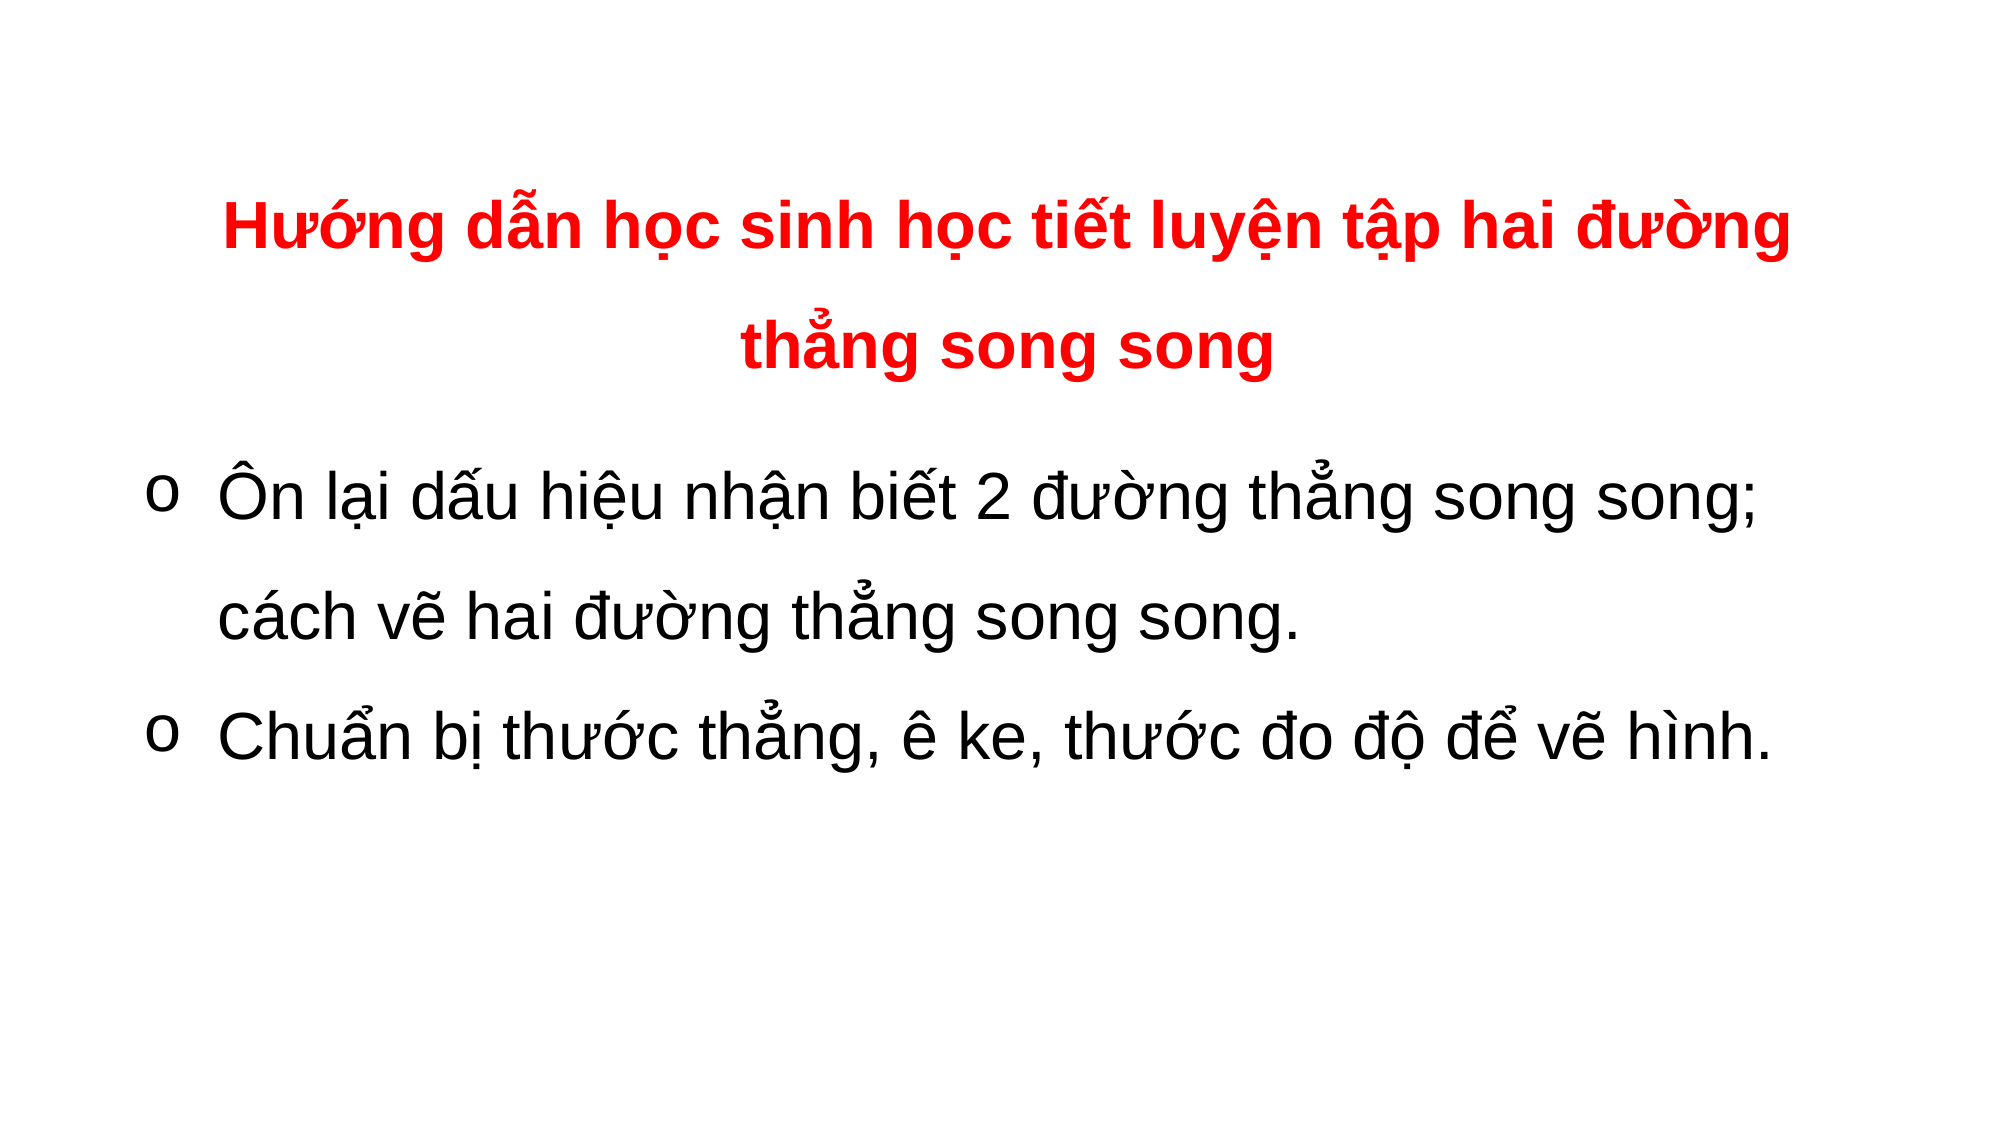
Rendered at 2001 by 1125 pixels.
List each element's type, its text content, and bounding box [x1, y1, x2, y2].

text_box Hướng dẫn học sinh học tiết luyện tập hai đường thẳng song song [196, 134, 1821, 389]
text_box Ôn lại dấu hiệu nhận biết 2 đường thẳng song song; cách vẽ hai đường thẳng song song. Chuẩn bị thước thẳng, ê ke, thước đo độ để vẽ hình. [128, 406, 1890, 781]
